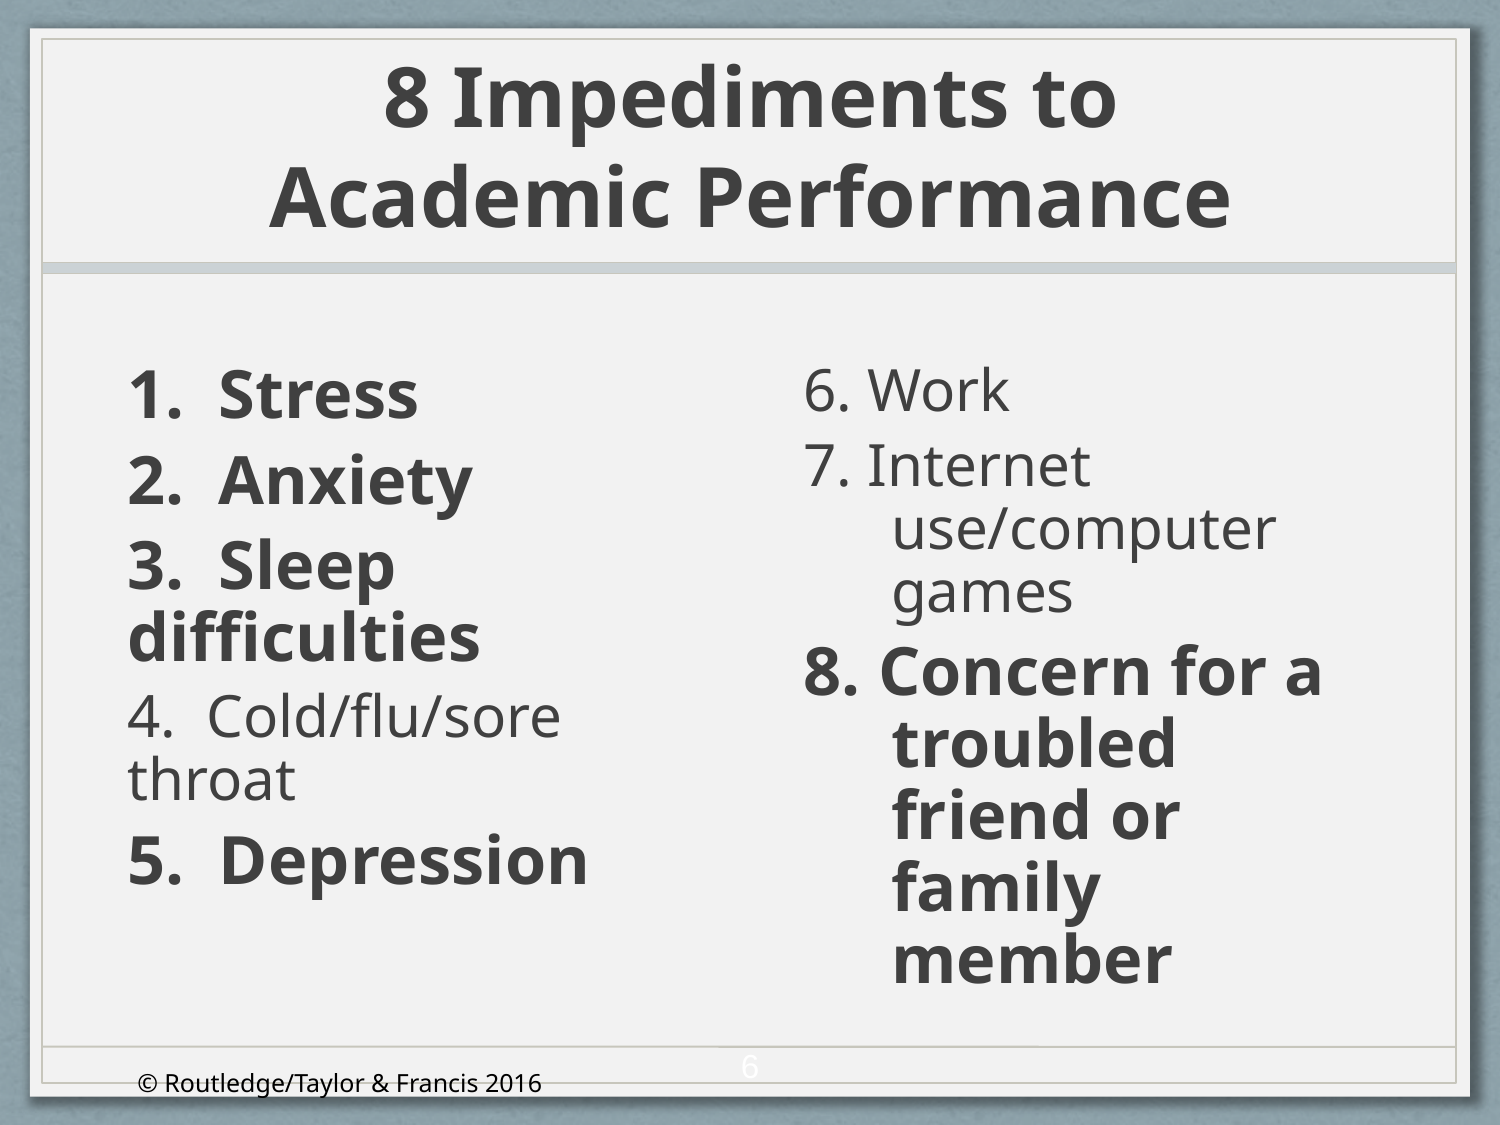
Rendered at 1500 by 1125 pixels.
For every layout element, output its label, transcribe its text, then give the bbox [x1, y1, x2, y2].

text_box 8 Impediments to Academic Performance [124, 50, 1400, 239]
slide_number 6 [687, 1042, 813, 1088]
text_box 1. Stress 2. Anxiety 3. Sleep difficulties 4. Cold/flu/sore throat 5. Depression [112, 353, 688, 988]
text_box 6. Work 7. Internet use/computer games 8. Concern for a troubled friend or family member [788, 353, 1396, 994]
text_box © Routledge/Taylor & Francis 2016 [34, 1052, 558, 1113]
